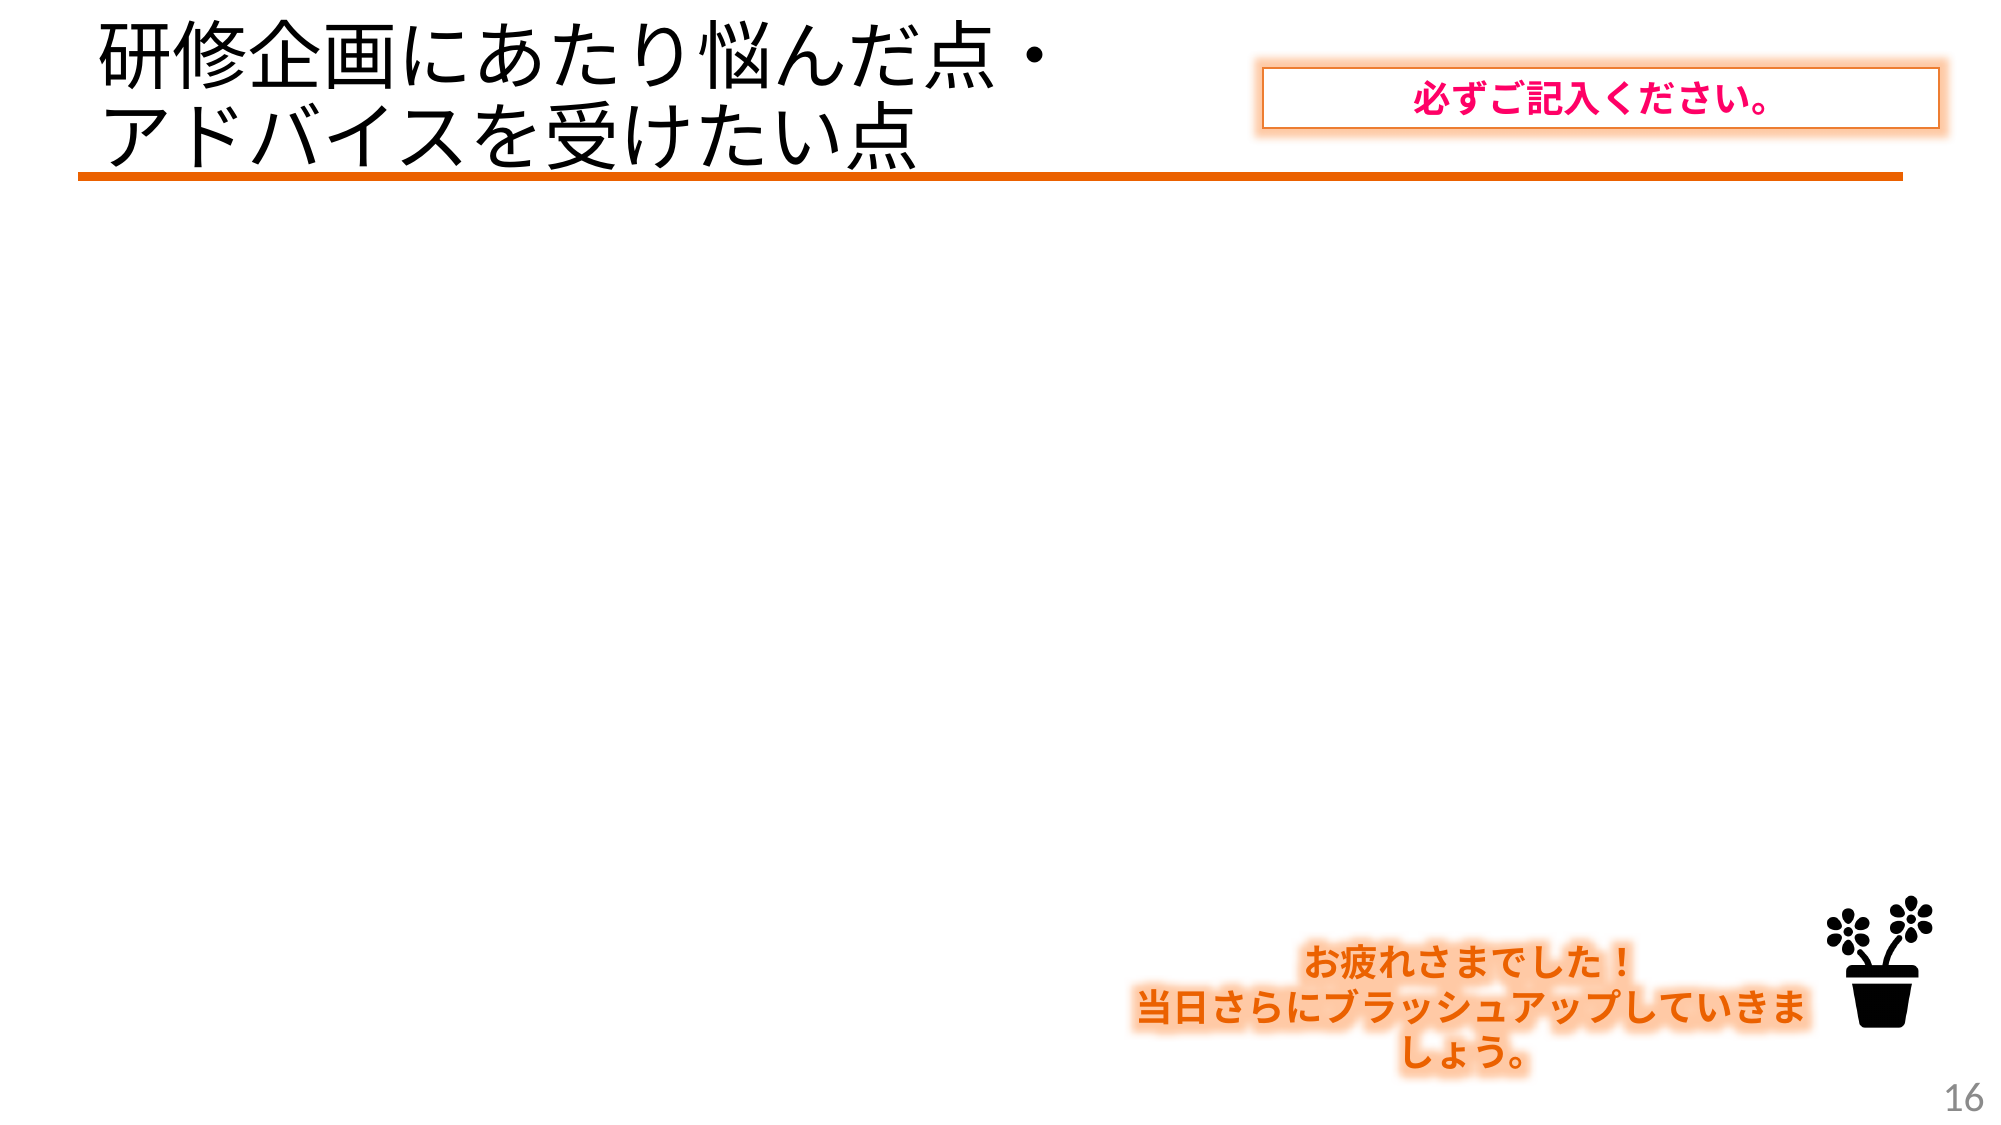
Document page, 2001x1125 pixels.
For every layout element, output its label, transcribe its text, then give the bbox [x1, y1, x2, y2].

text_box お疲れさまでした！ 当日さらにブラッシュアップしていきましょう。 [1087, 931, 1857, 1083]
slide_number 16 [1550, 1065, 2000, 1125]
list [1804, 886, 1955, 1037]
title 研修企画にあたり悩んだ点・ アドバイスを受けたい点 [82, 0, 1665, 202]
table_cell 14:50 [1253, 57, 1665, 139]
text_box 必ずご記入ください。 [1262, 67, 1940, 129]
table_cell グループ討議② 施設で「相談対応の質保証」を行なうために [1256, 59, 1665, 137]
